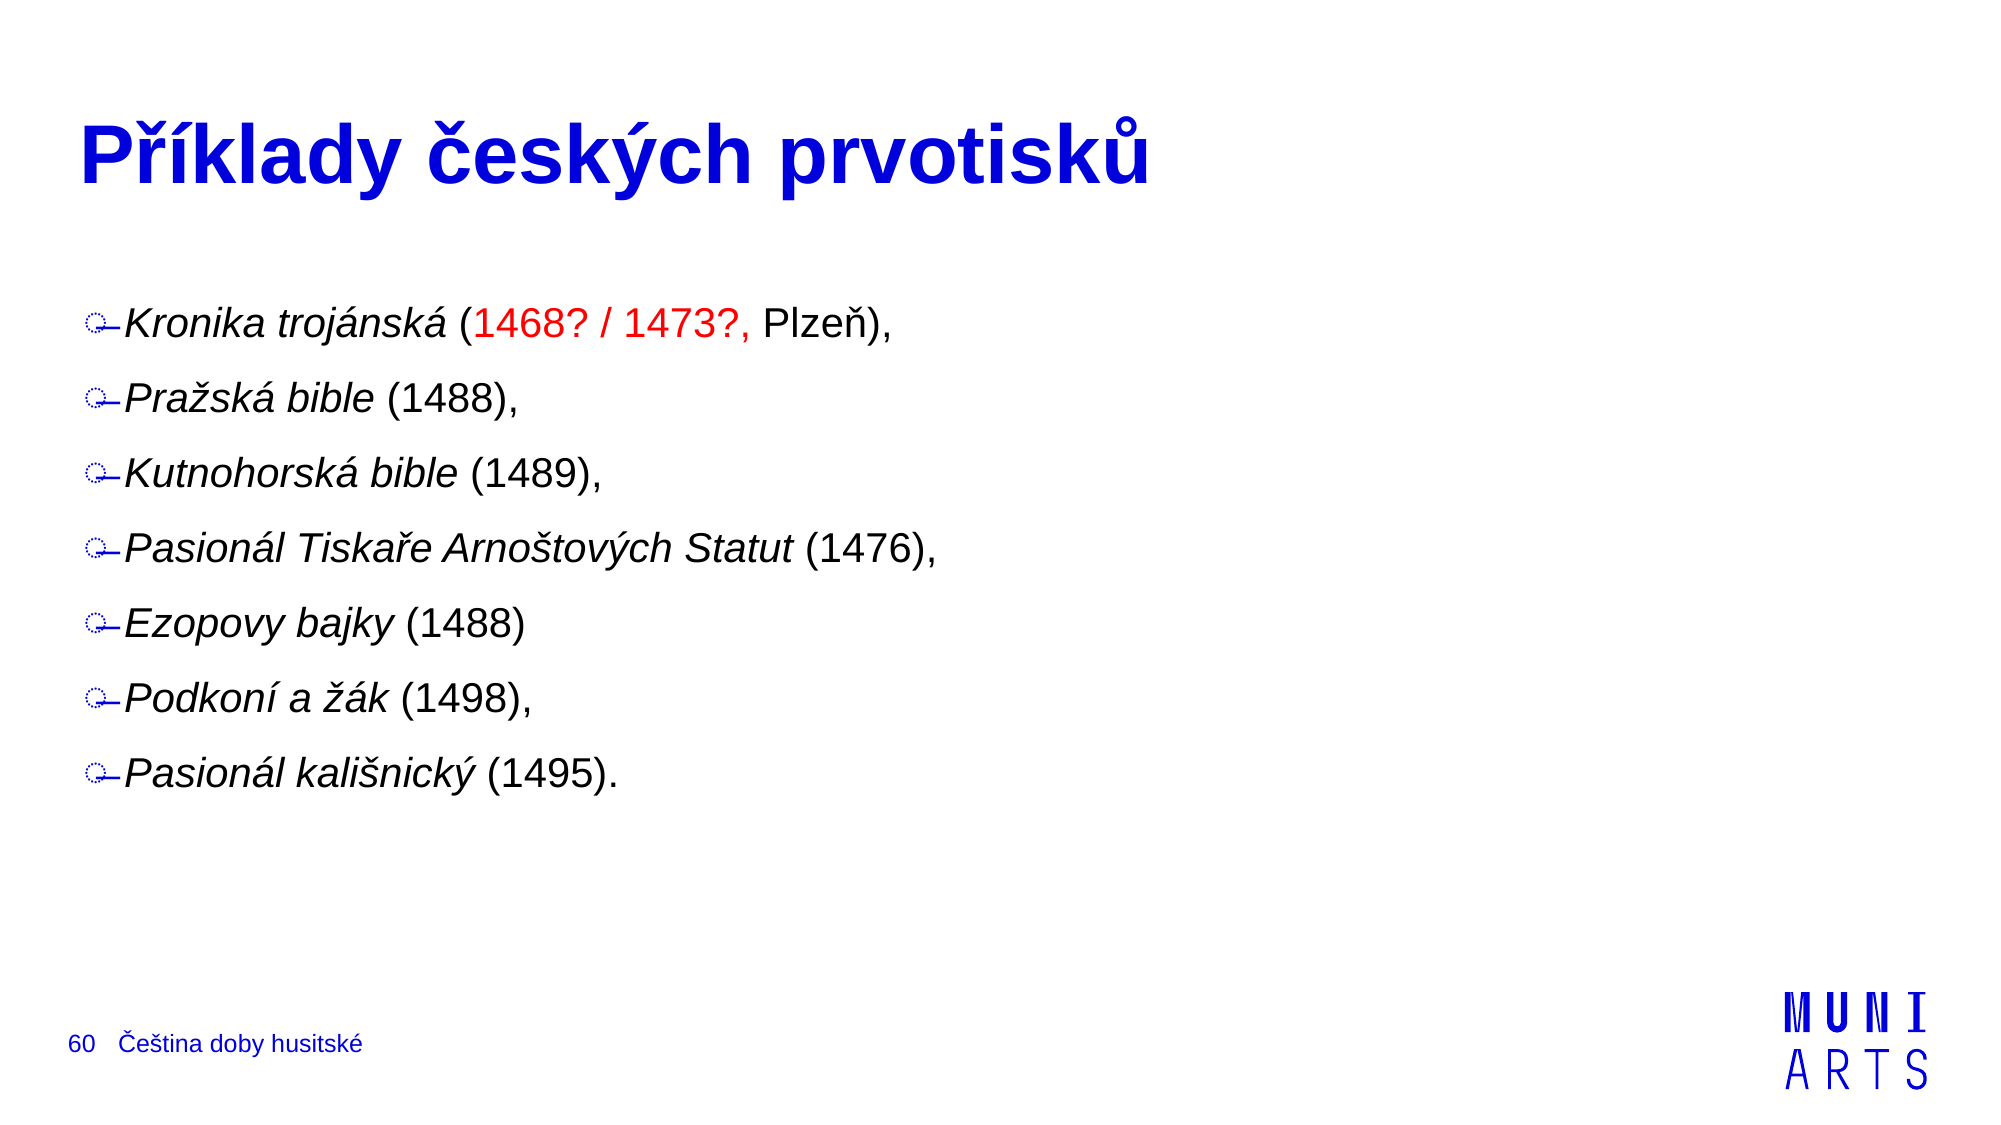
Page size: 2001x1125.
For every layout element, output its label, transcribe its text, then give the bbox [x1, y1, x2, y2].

title Příklady českých prvotisků [79, 116, 1977, 216]
slide_number 60 [67, 1021, 110, 1063]
list Kronika trojánská (1468? / 1473?, Plzeň), Pražská bible (1488), Kutnohorská bible (1489), Pasionál Tiskaře Arnoštových Statut (1476), Ezopovy bajky (1488) Podkoní a žák (1498), Pasionál kališnický (1495). [67, 271, 1959, 927]
footer Čeština doby husitské [118, 1021, 1418, 1063]
